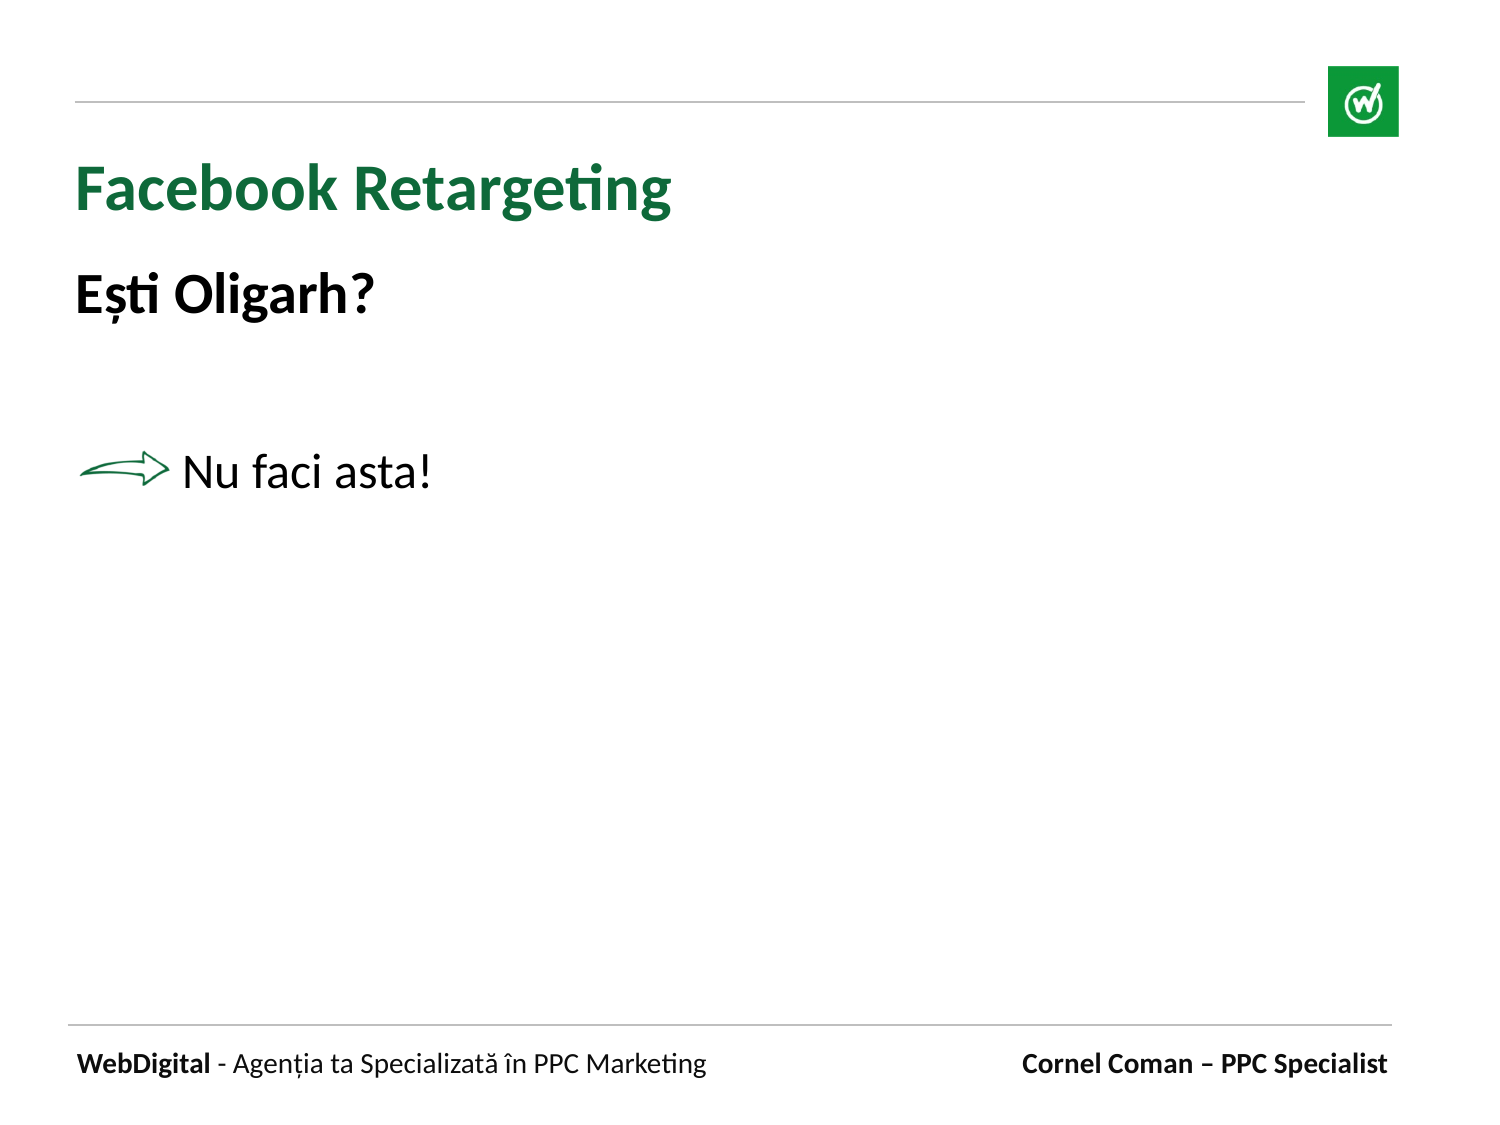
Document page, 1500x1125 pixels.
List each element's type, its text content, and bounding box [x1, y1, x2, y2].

text_box Nu faci asta! [0, 430, 1306, 506]
picture [79, 450, 170, 486]
text_box WebDigital - Agenția ta Specializată în PPC Marketing [62, 1037, 722, 1088]
picture [1328, 66, 1399, 137]
title Facebook Retargeting [60, 90, 1404, 196]
text_box Cornel Coman – PPC Specialist [975, 1037, 1404, 1088]
text_box Ești Oligarh? [60, 196, 1405, 384]
